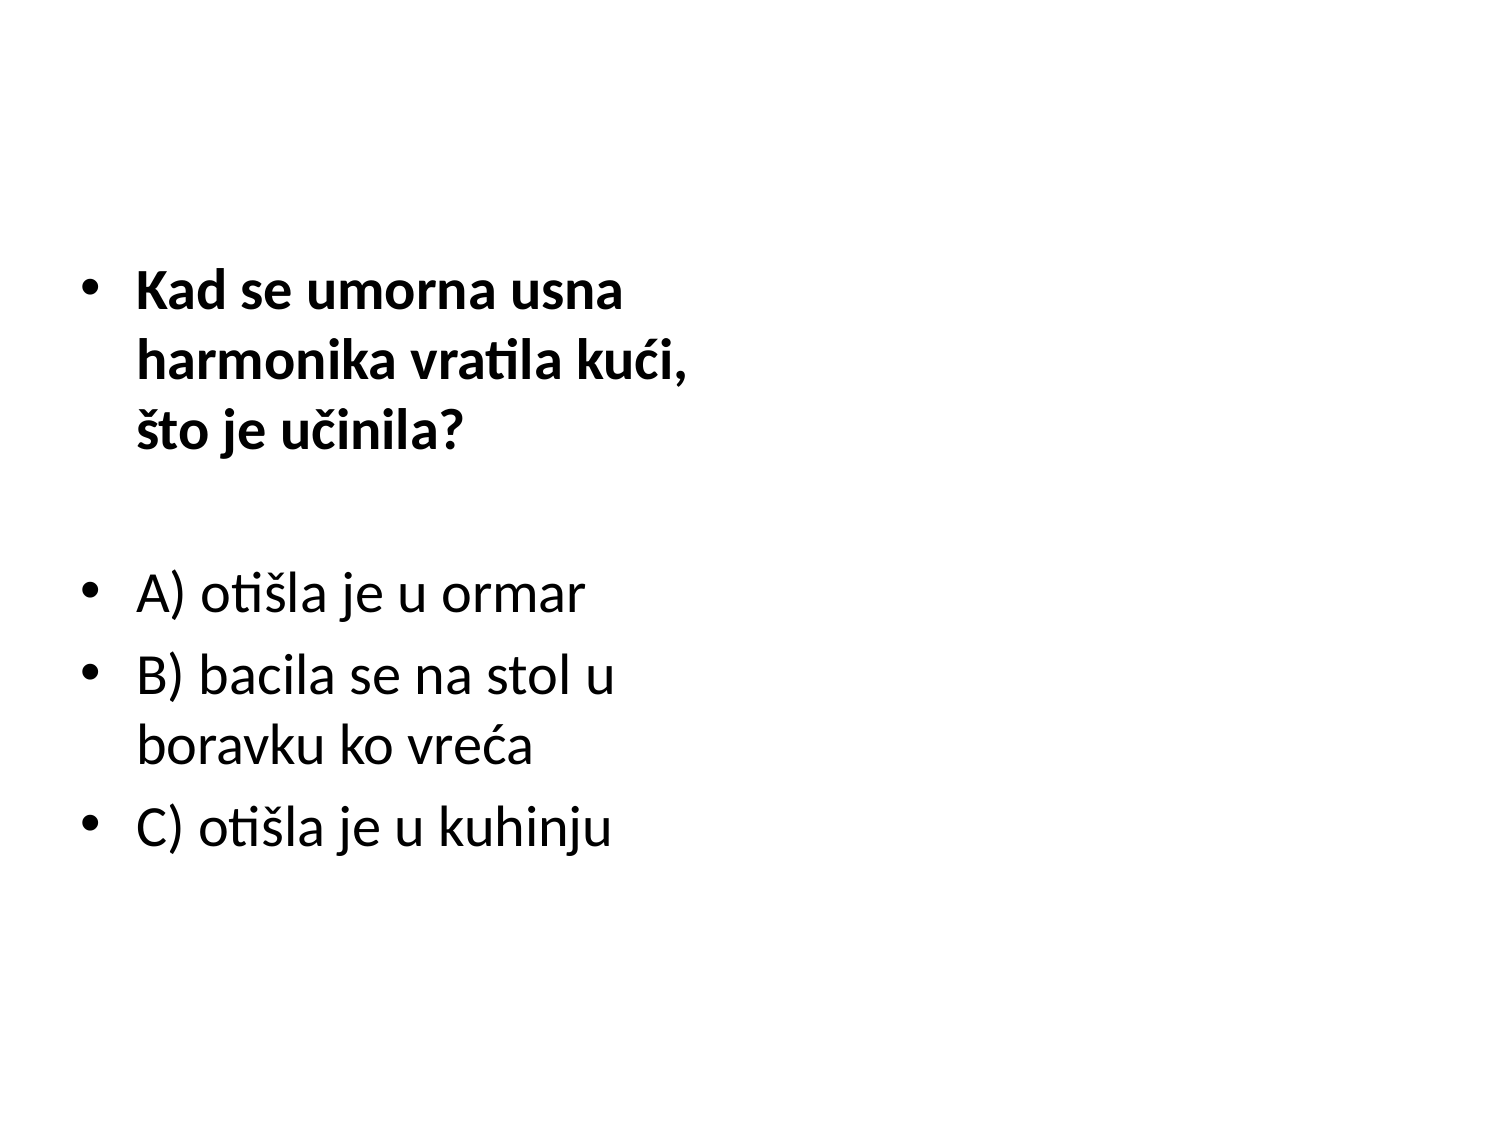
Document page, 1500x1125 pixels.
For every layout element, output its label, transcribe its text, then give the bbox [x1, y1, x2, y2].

list Kad se umorna usna harmonika vratila kući, što je učinila? A) otišla je u ormar B) bacila se na stol u boravku ko vreća C) otišla je u kuhinju [64, 243, 738, 1005]
